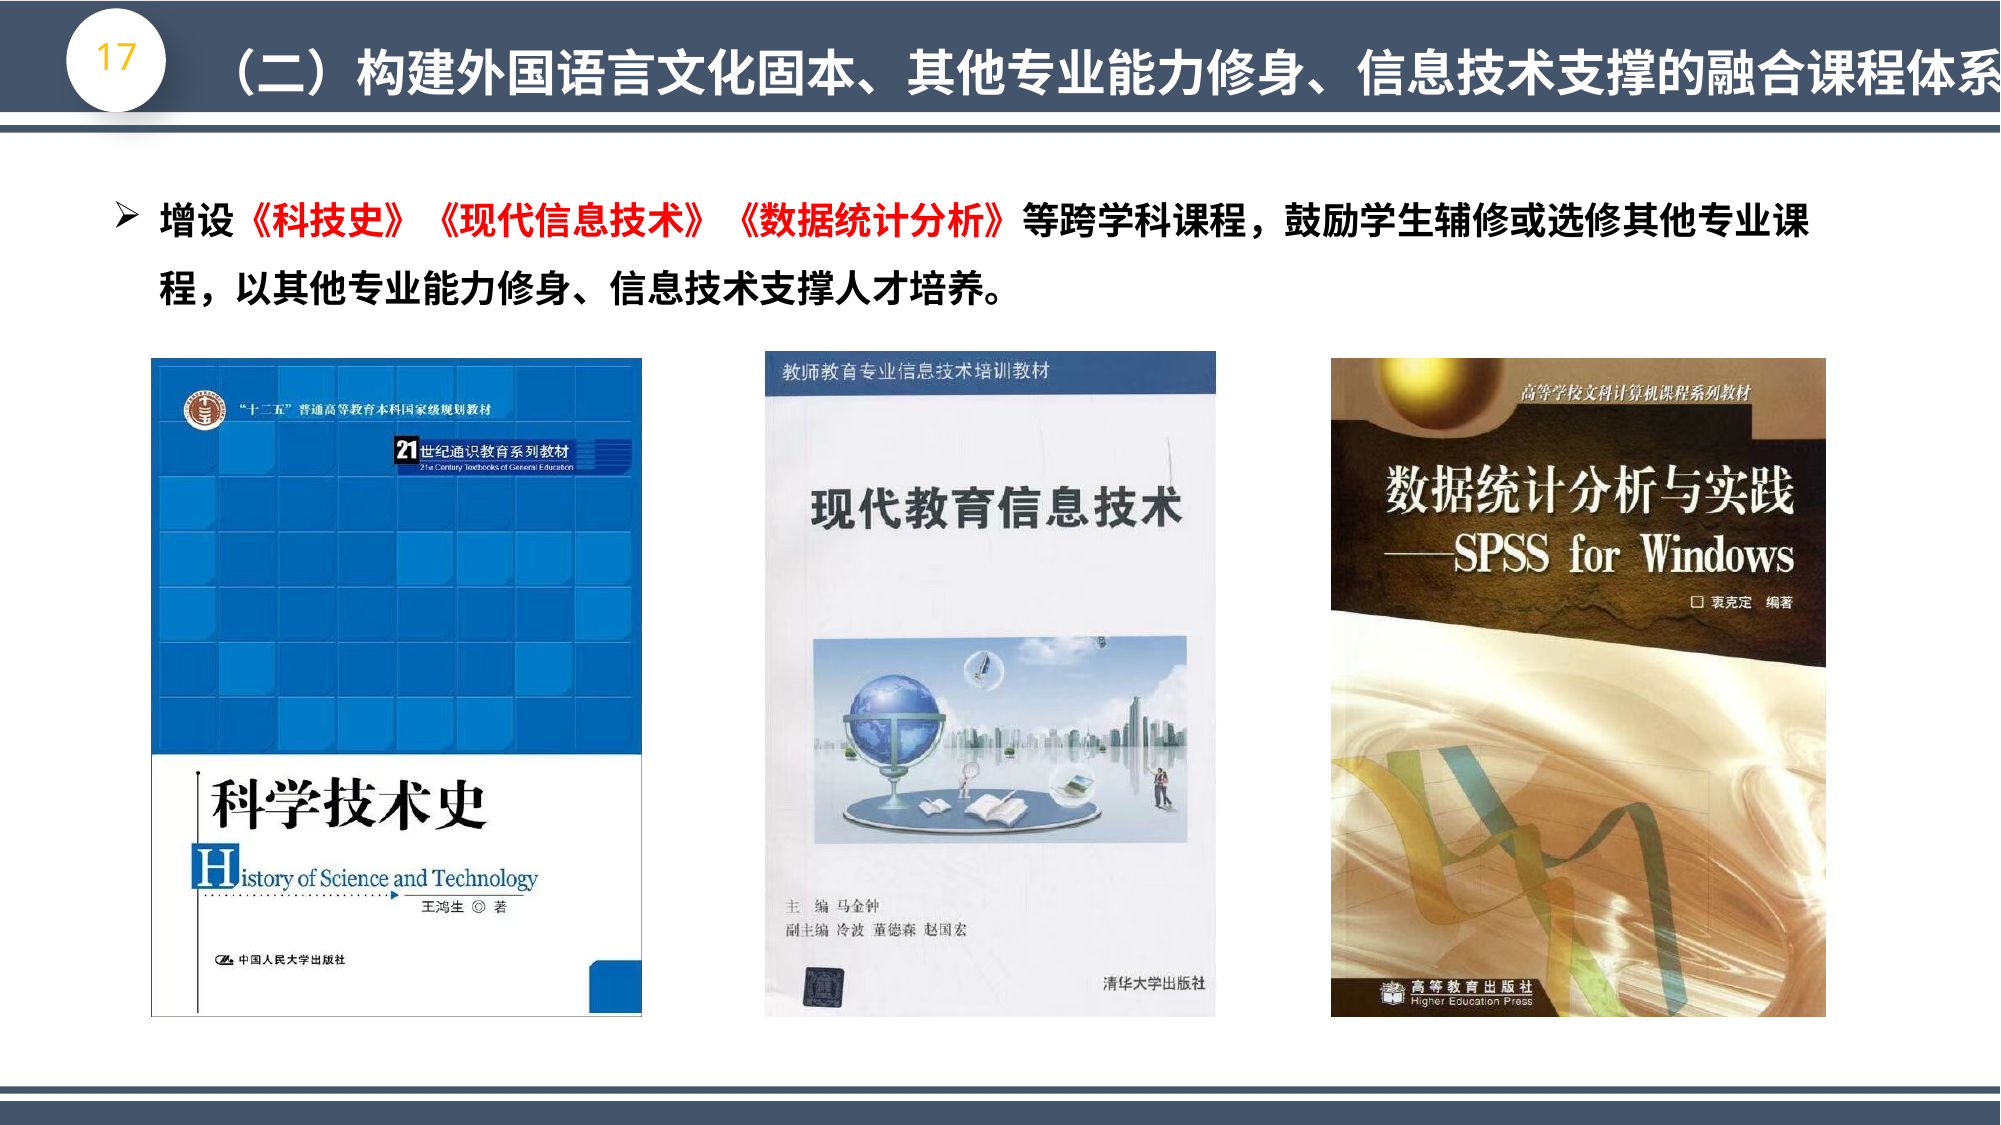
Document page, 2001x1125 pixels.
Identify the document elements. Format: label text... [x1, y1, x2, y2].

picture [151, 358, 642, 1017]
text_box （二）构建外国语言文化固本、其他专业能力修身、信息技术支撑的融合课程体系 [191, 22, 2000, 110]
text_box 增设《科技史》《现代信息技术》《数据统计分析》等跨学科课程，鼓励学生辅修或选修其他专业课程，以其他专业能力修身、信息技术支撑人才培养。 [98, 167, 1836, 317]
picture [657, 351, 1323, 1017]
picture [1331, 358, 1826, 1017]
